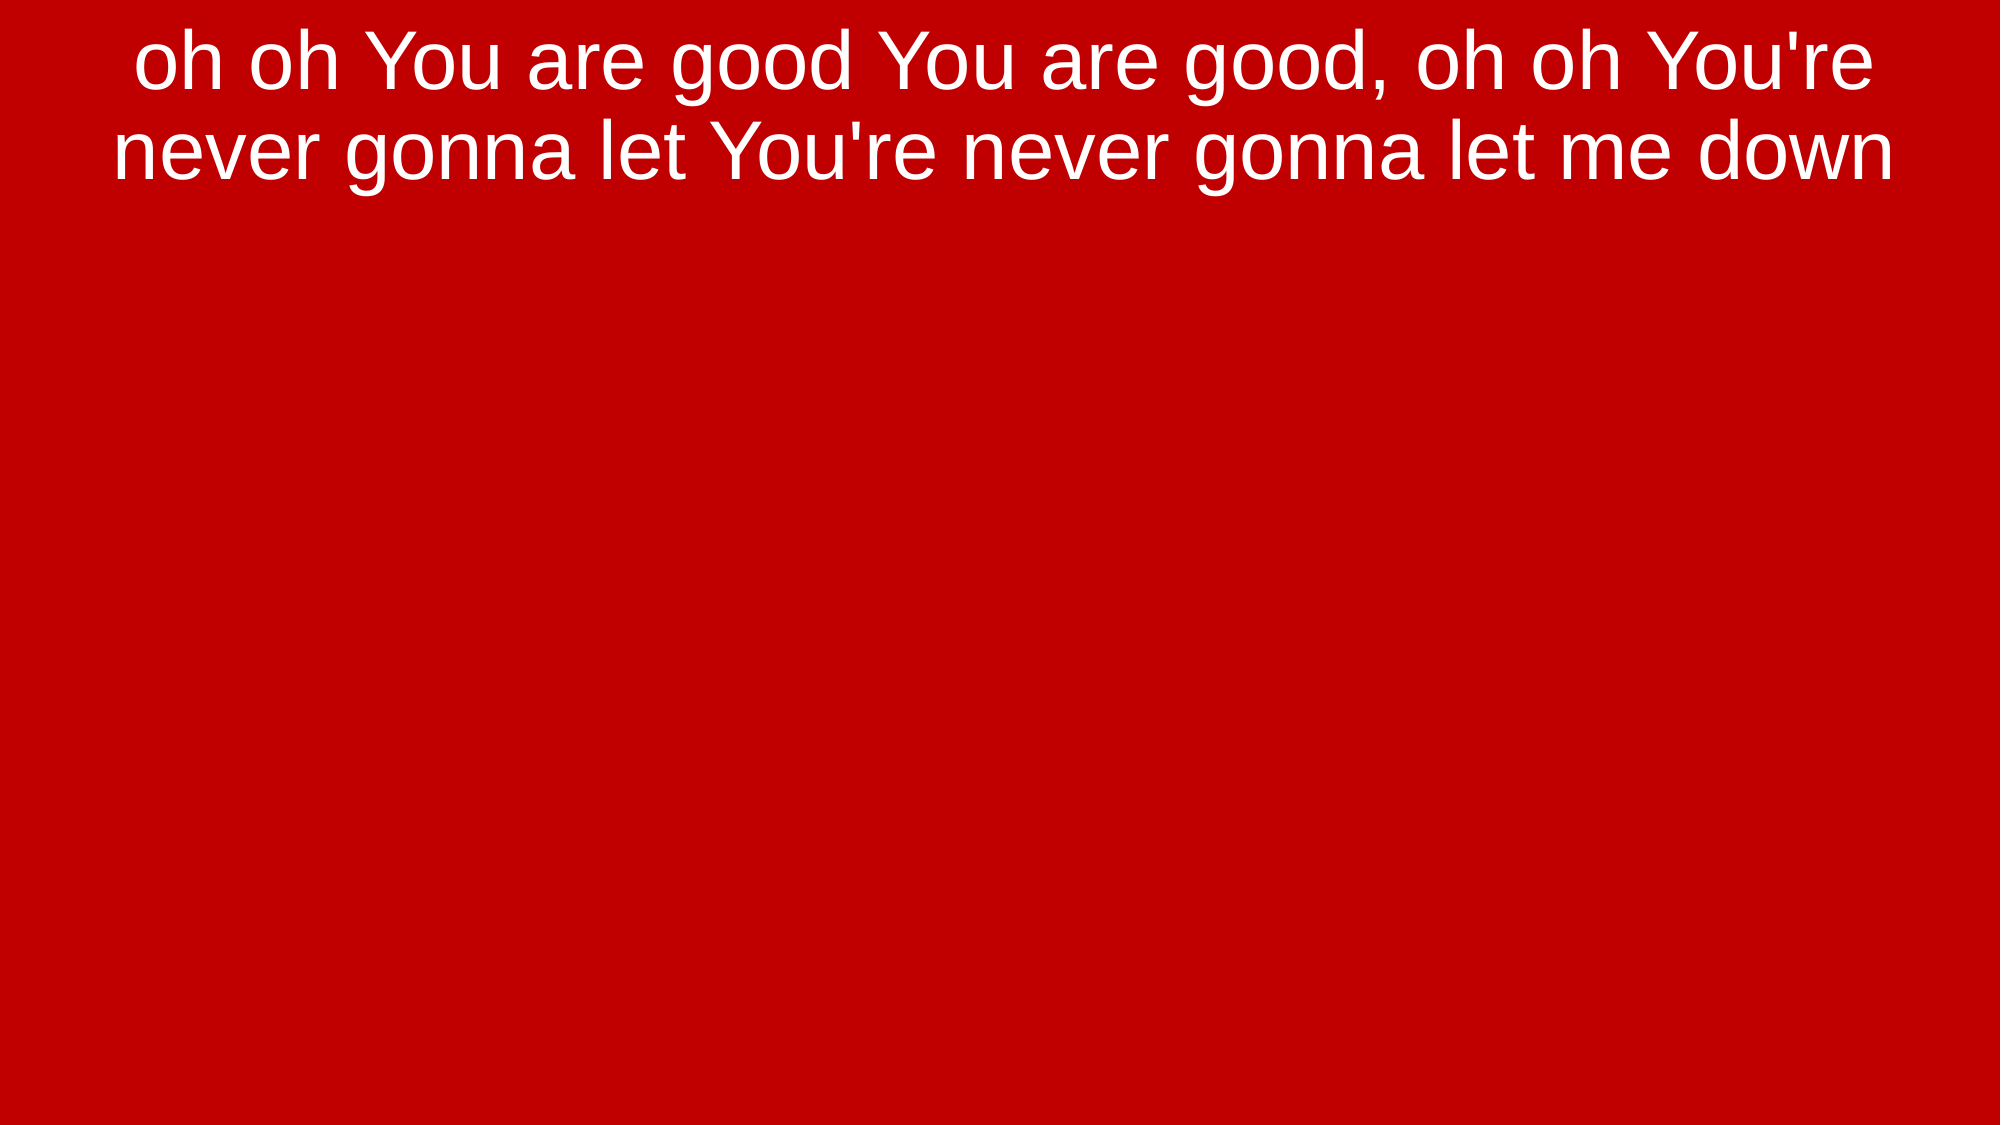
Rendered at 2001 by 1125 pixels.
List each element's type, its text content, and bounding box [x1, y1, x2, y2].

list oh oh You are good You are good, oh oh You're never gonna let You're never gonna let me down [10, 9, 2000, 784]
